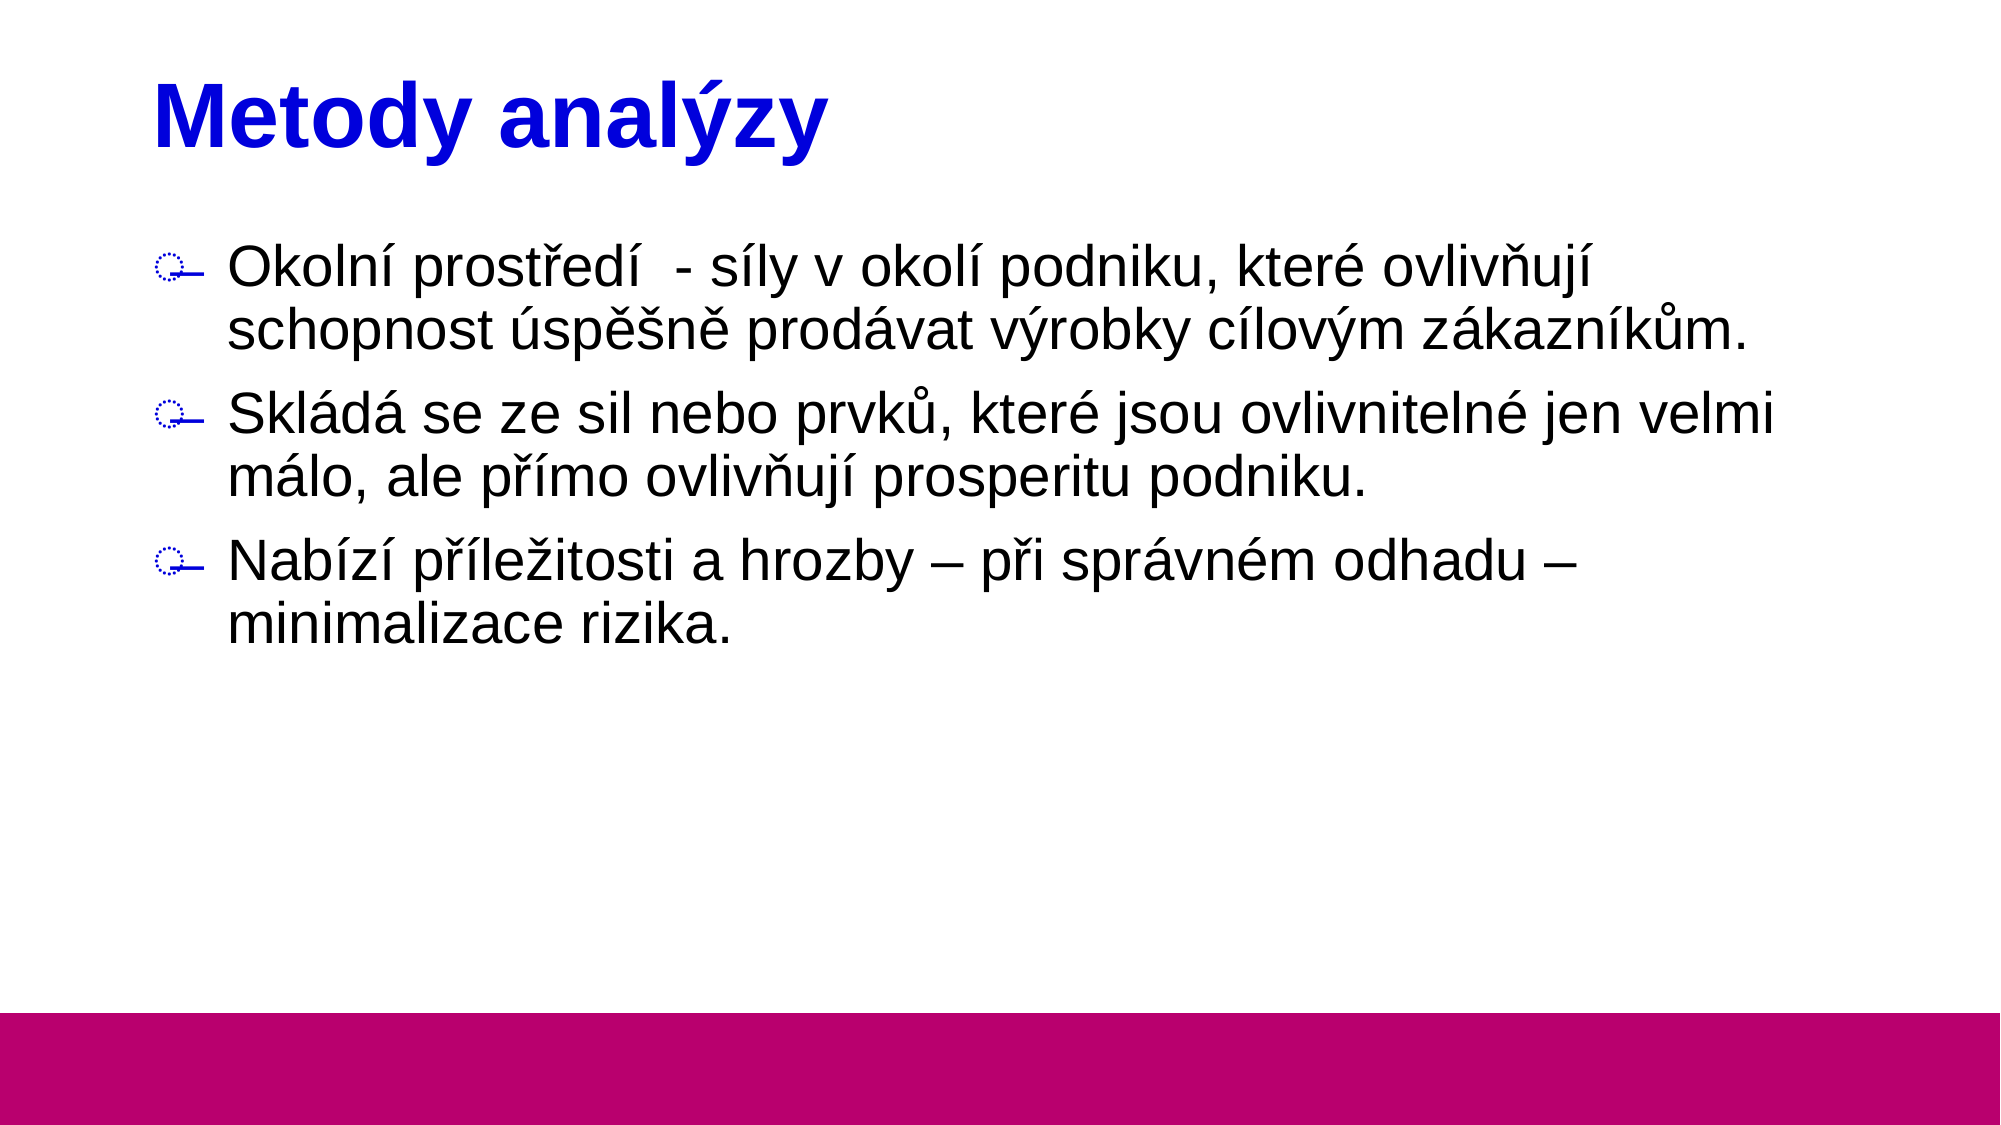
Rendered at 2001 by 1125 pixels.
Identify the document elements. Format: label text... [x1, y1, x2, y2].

list Okolní prostředí - síly v okolí podniku, které ovlivňují schopnost úspěšně prodávat výrobky cílovým zákazníkům. Skládá se ze sil nebo prvků, které jsou ovlivnitelné jen velmi málo, ale přímo ovlivňují prosperitu podniku. Nabízí příležitosti a hrozby – při správném odhadu – minimalizace rizika. [137, 228, 1863, 966]
title Metody analýzy [137, 59, 1863, 176]
